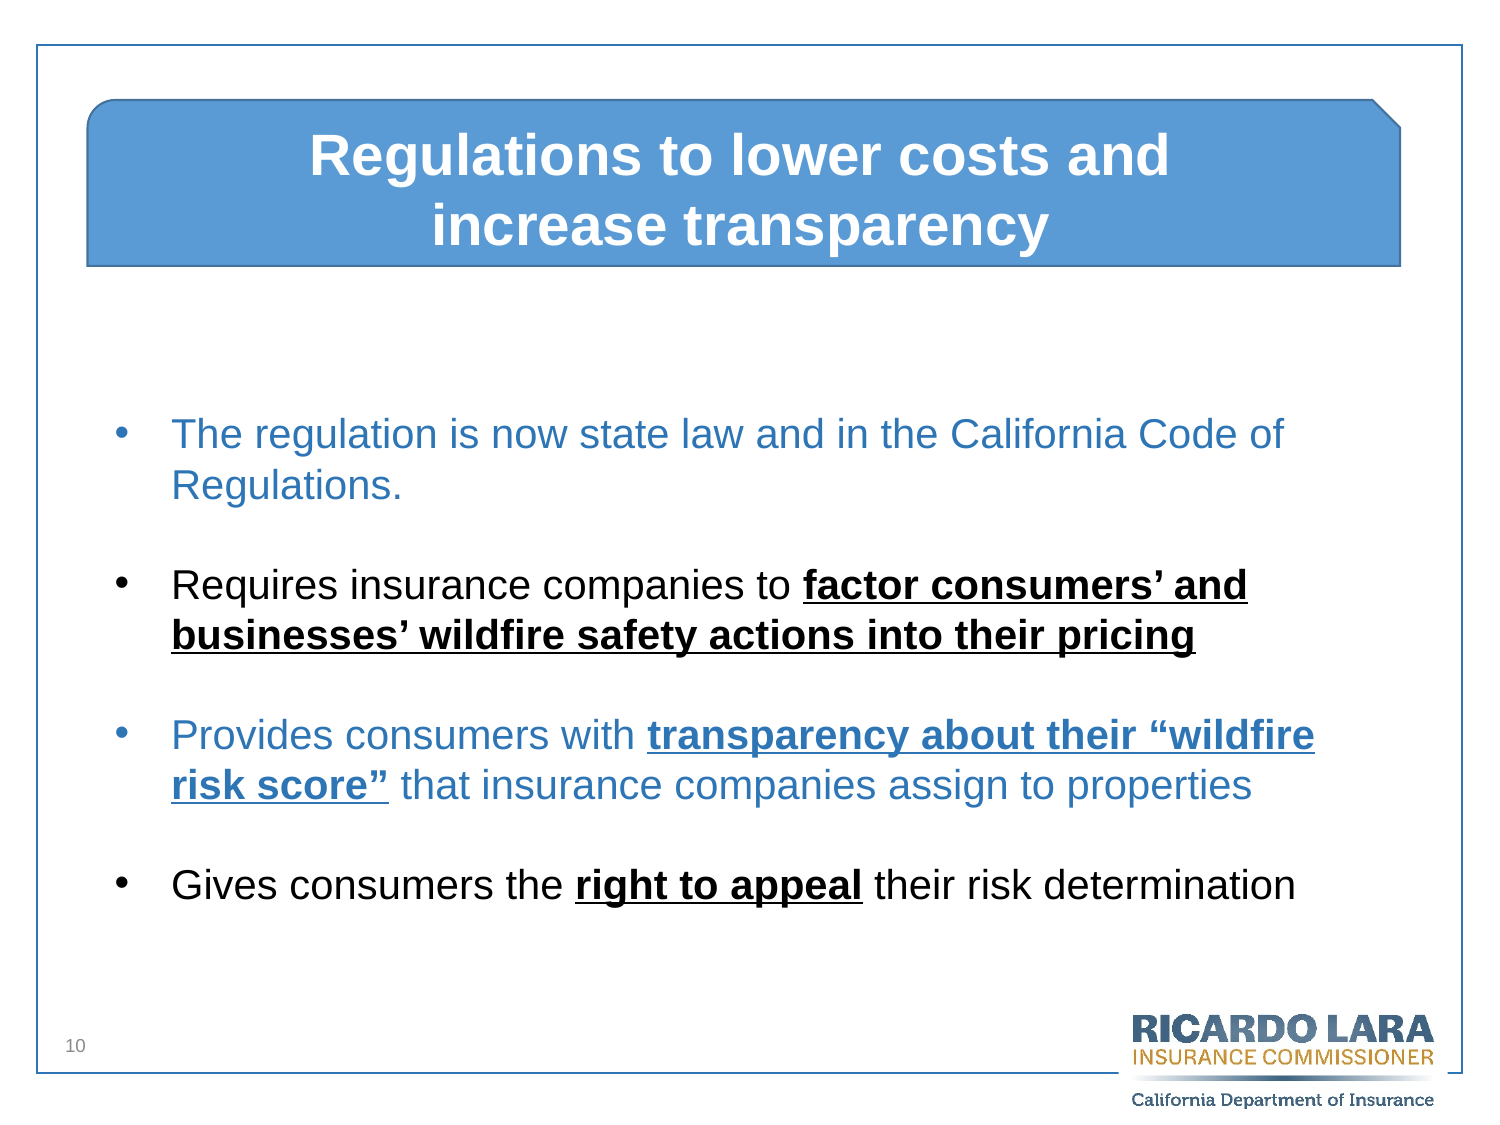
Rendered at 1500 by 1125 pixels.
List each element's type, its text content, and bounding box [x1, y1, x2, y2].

slide_number 10 [50, 1015, 388, 1075]
text_box The regulation is now state law and in the California Code of Regulations. Requires insurance companies to factor consumers’ and businesses’ wildfire safety actions into their pricing Provides consumers with transparency about their “wildfire risk score” that insurance companies assign to properties Gives consumers the right to appeal their risk determination [99, 399, 1388, 965]
text_box Regulations to lower costs and increase transparency [86, 98, 1402, 267]
picture [1118, 1005, 1448, 1113]
